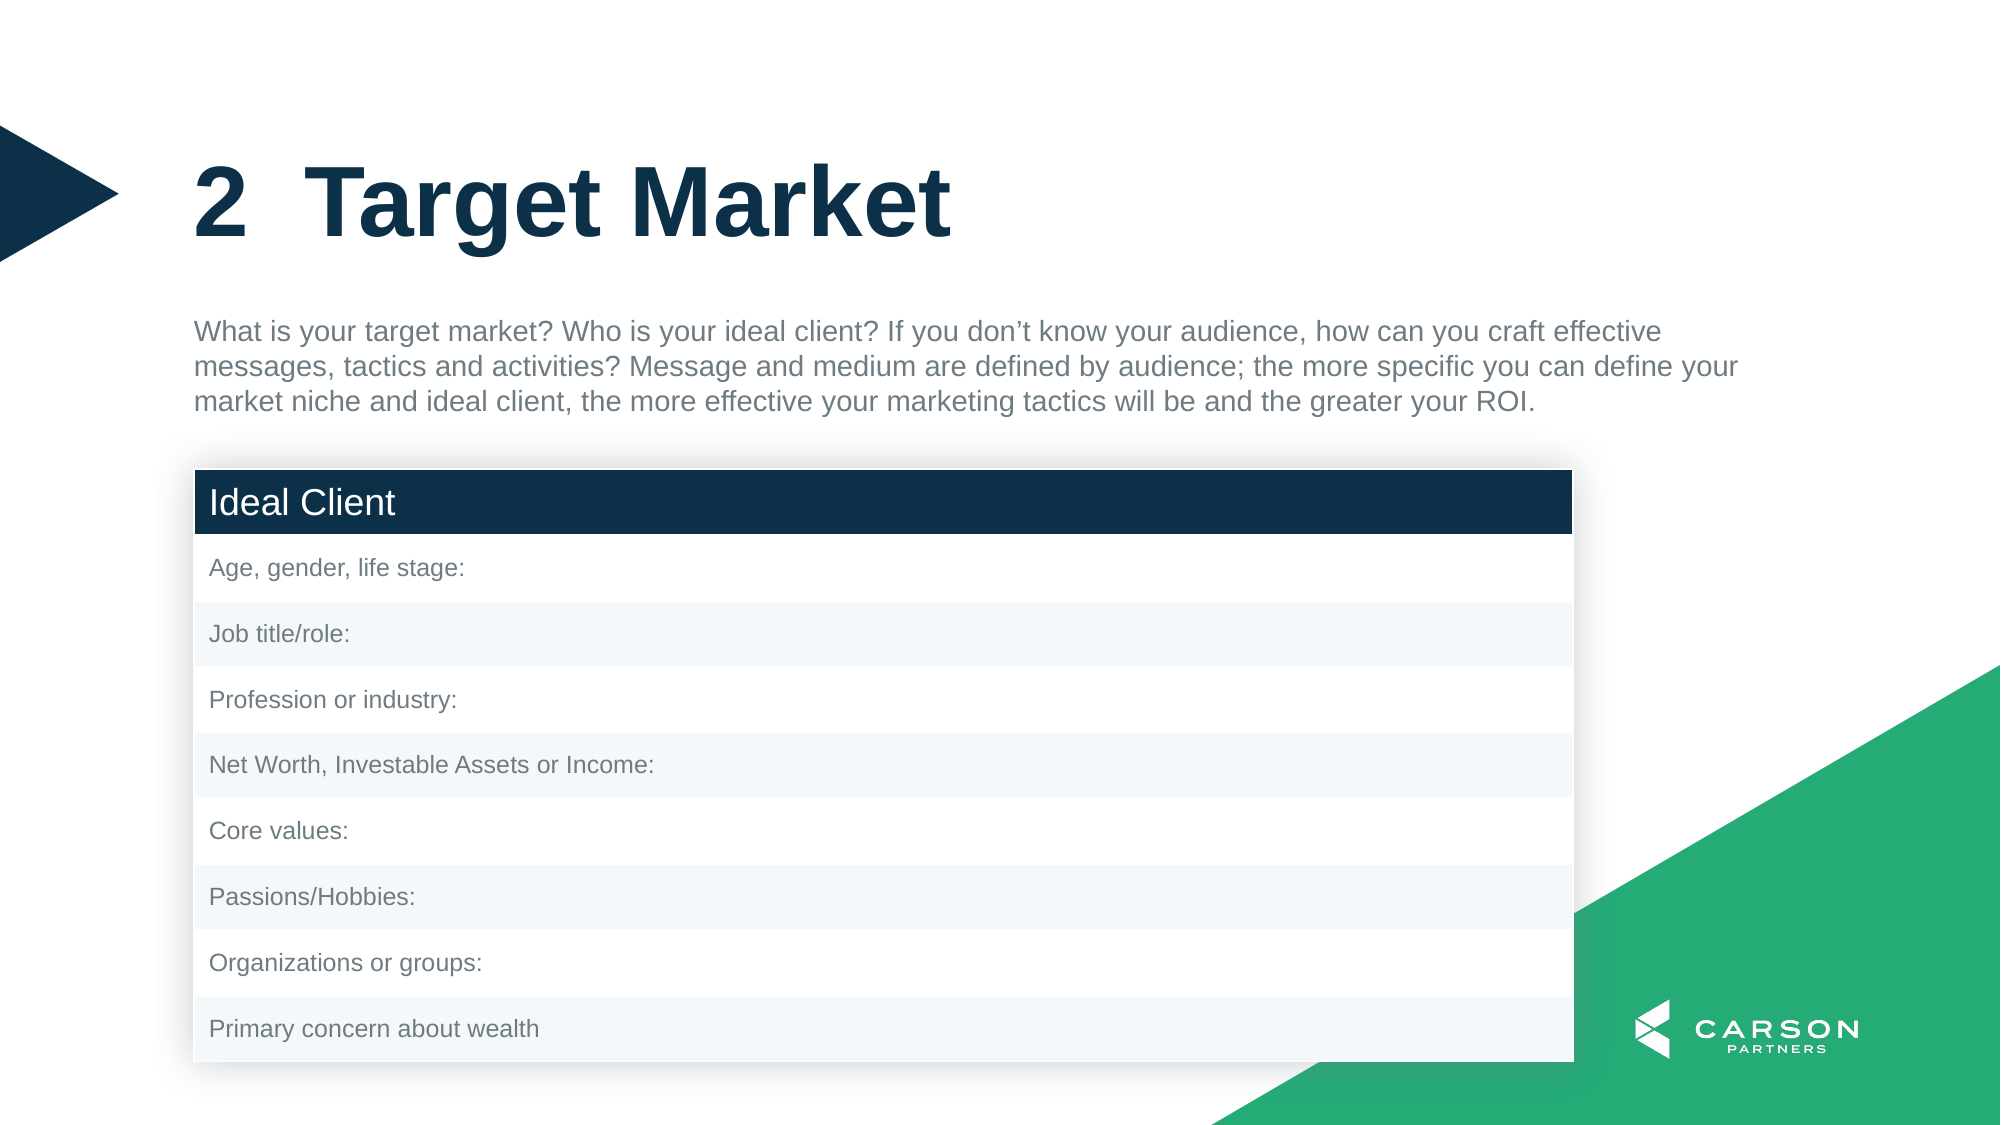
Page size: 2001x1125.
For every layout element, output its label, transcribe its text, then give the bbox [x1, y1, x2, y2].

table_cell Passions/Hobbies: [195, 865, 1572, 929]
table_cell Job title/role: [195, 602, 1572, 666]
table_cell Net Worth, Investable Assets or Income: [195, 733, 1572, 797]
table_header Ideal Client [195, 470, 1572, 534]
table_cell Organizations or groups: [195, 931, 1572, 995]
table_cell Age, gender, life stage: [195, 536, 1572, 600]
table_cell Core values: [195, 799, 1572, 863]
list 2 Target Market [193, 149, 1807, 263]
picture [1601, 979, 1892, 1079]
list What is your target market? Who is your ideal client? If you don’t know your audience, how can you craft effective messages, tactics and activities? Message and medium are defined by audience; the more specific you can define your market niche and ideal client, the more effective your marketing tactics will be and the greater your ROI. [193, 312, 1807, 419]
table_cell Primary concern about wealth [195, 997, 1572, 1061]
table_cell Profession or industry: [195, 667, 1572, 731]
